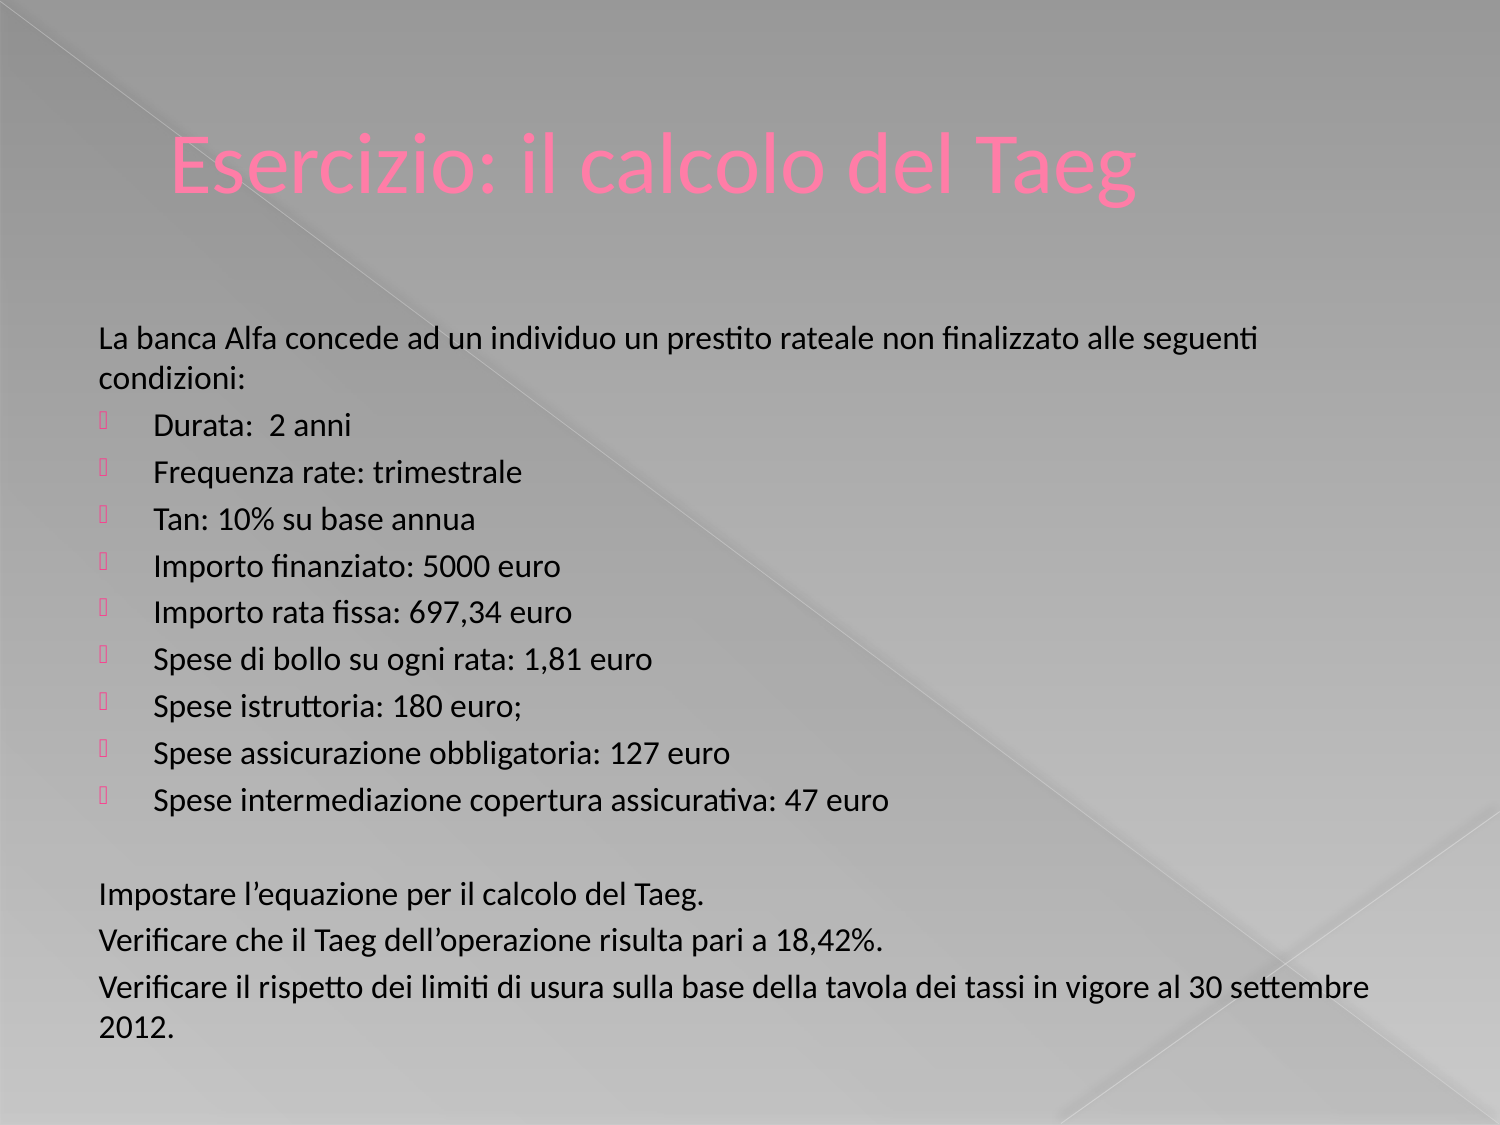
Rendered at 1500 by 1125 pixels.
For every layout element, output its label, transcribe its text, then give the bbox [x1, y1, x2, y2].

title Esercizio: il calcolo del Taeg [75, 43, 1425, 274]
list La banca Alfa concede ad un individuo un prestito rateale non finalizzato alle seguenti condizioni: Durata: 2 anni Frequenza rate: trimestrale Tan: 10% su base annua Importo finanziato: 5000 euro Importo rata fissa: 697,34 euro Spese di bollo su ogni rata: 1,81 euro Spese istruttoria: 180 euro; Spese assicurazione obbligatoria: 127 euro Spese intermediazione copertura assicurativa: 47 euro Impostare l’equazione per il calcolo del Taeg. Verificare che il Taeg dell’operazione risulta pari a 18,42%. Verificare il rispetto dei limiti di usura sulla base della tavola dei tassi in vigore al 30 settembre 2012. [75, 308, 1425, 1059]
